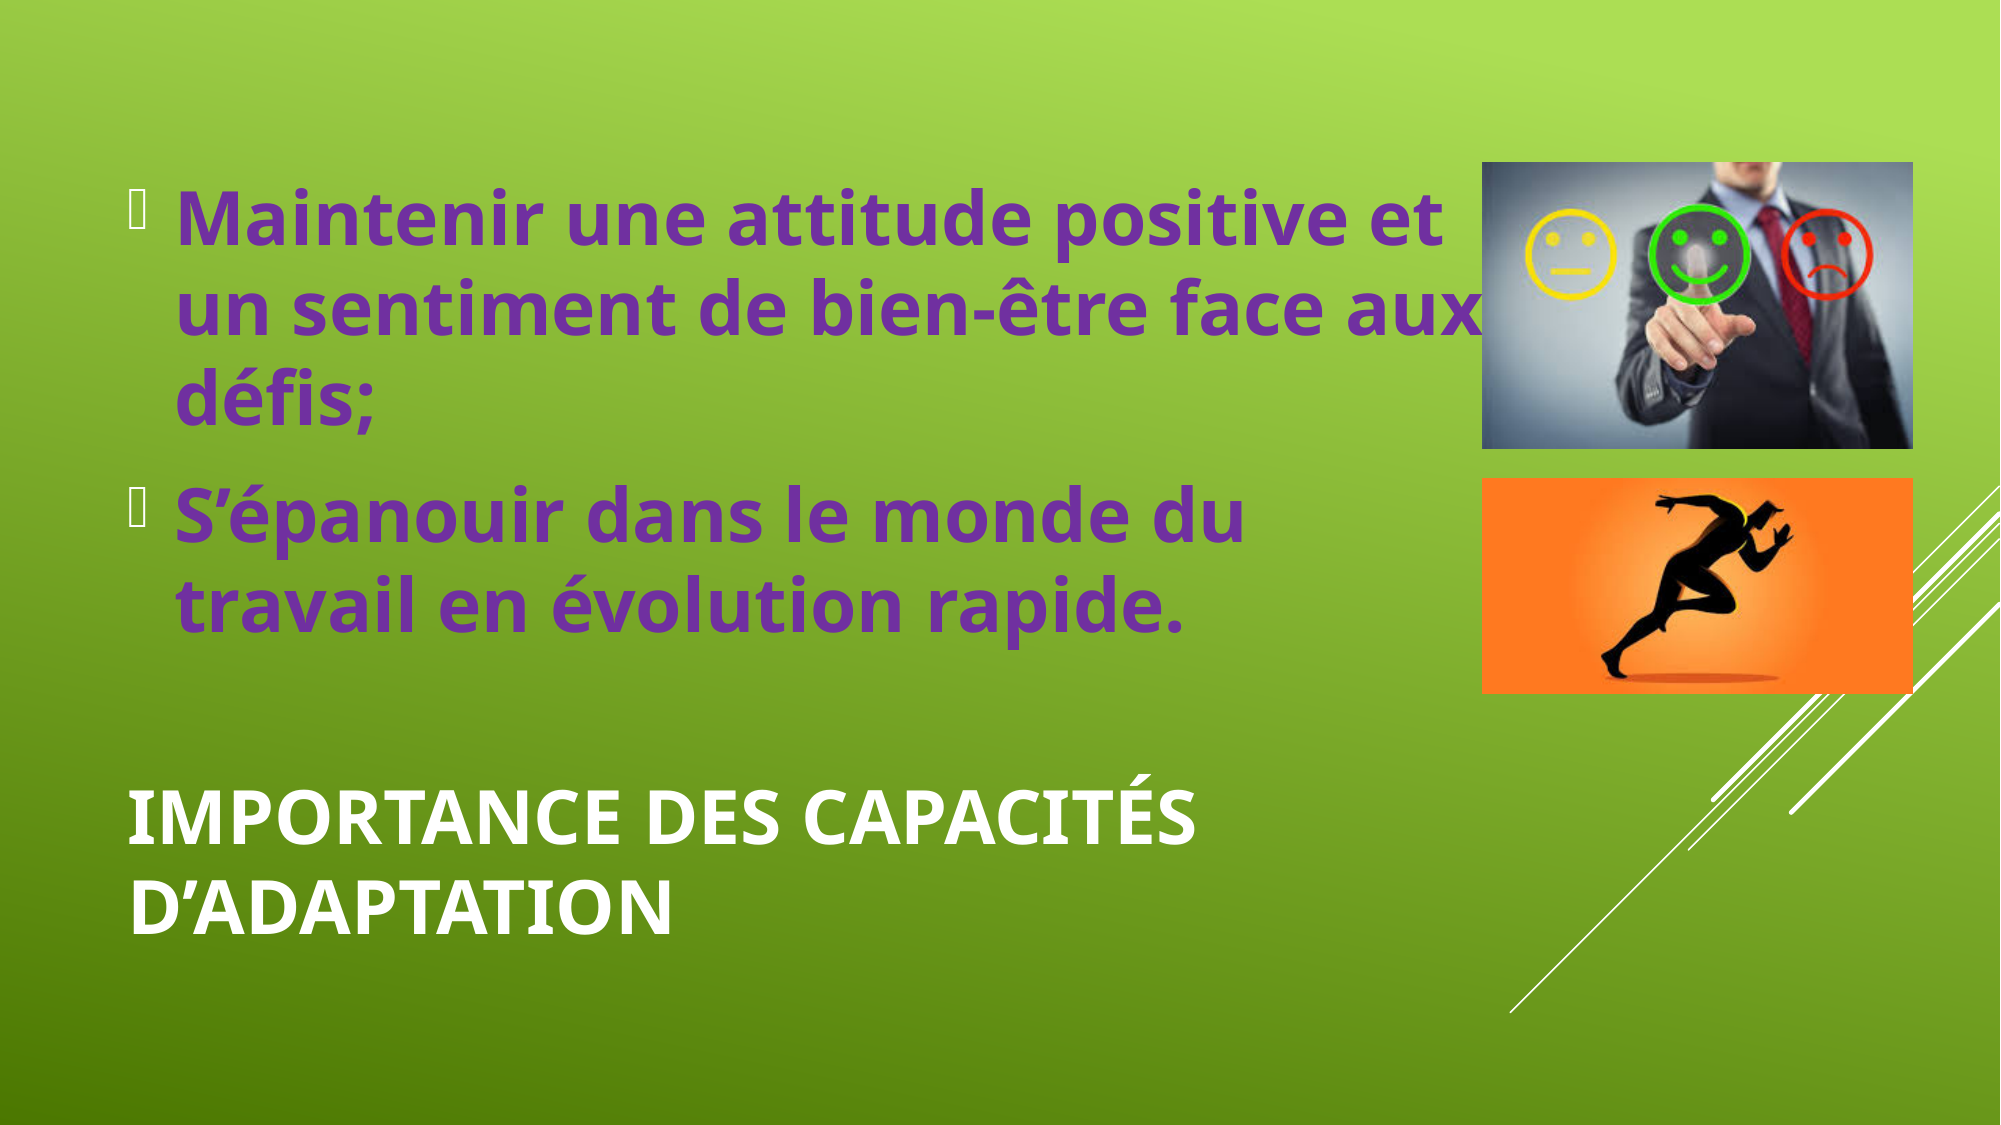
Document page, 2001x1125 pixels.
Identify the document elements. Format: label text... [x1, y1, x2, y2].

title Importance des capacités d’adaptation [112, 736, 1513, 984]
picture [1482, 478, 1913, 694]
picture [1482, 162, 1913, 449]
list Maintenir une attitude positive et un sentiment de bien-être face aux défis; S’épanouir dans le monde du travail en évolution rapide. [112, 112, 1513, 706]
